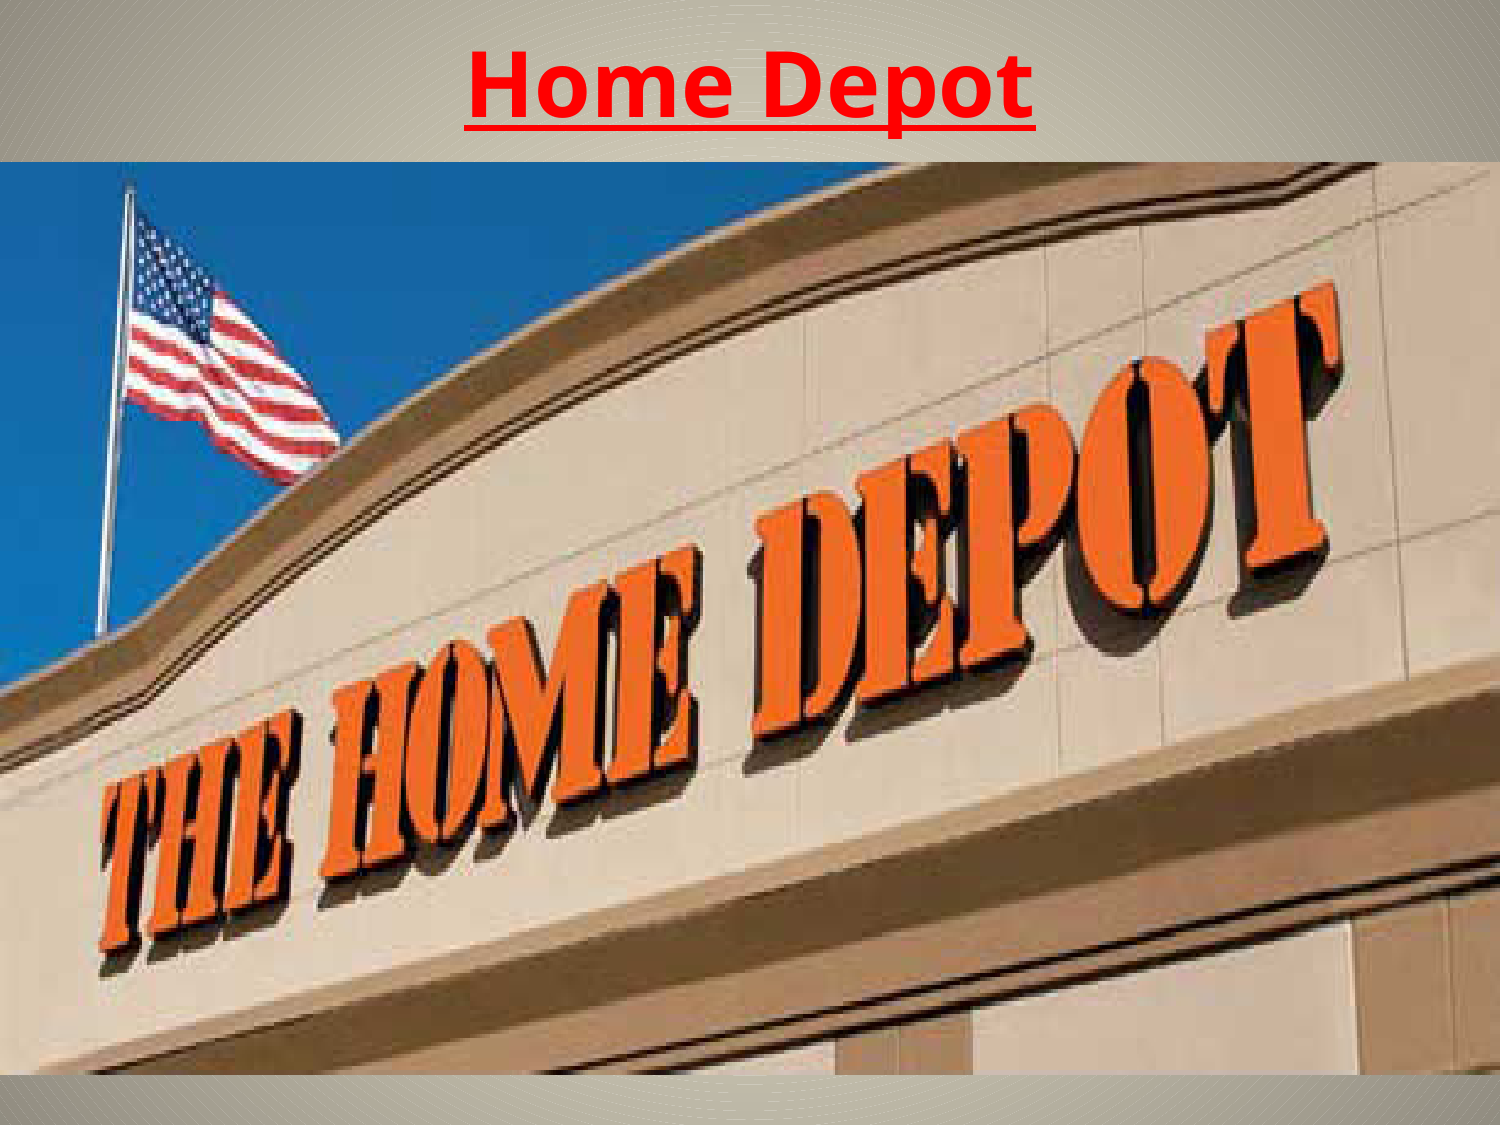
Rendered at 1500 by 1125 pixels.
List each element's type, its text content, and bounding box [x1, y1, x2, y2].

title Home Depot [74, 0, 1426, 160]
picture [0, 162, 1500, 1076]
